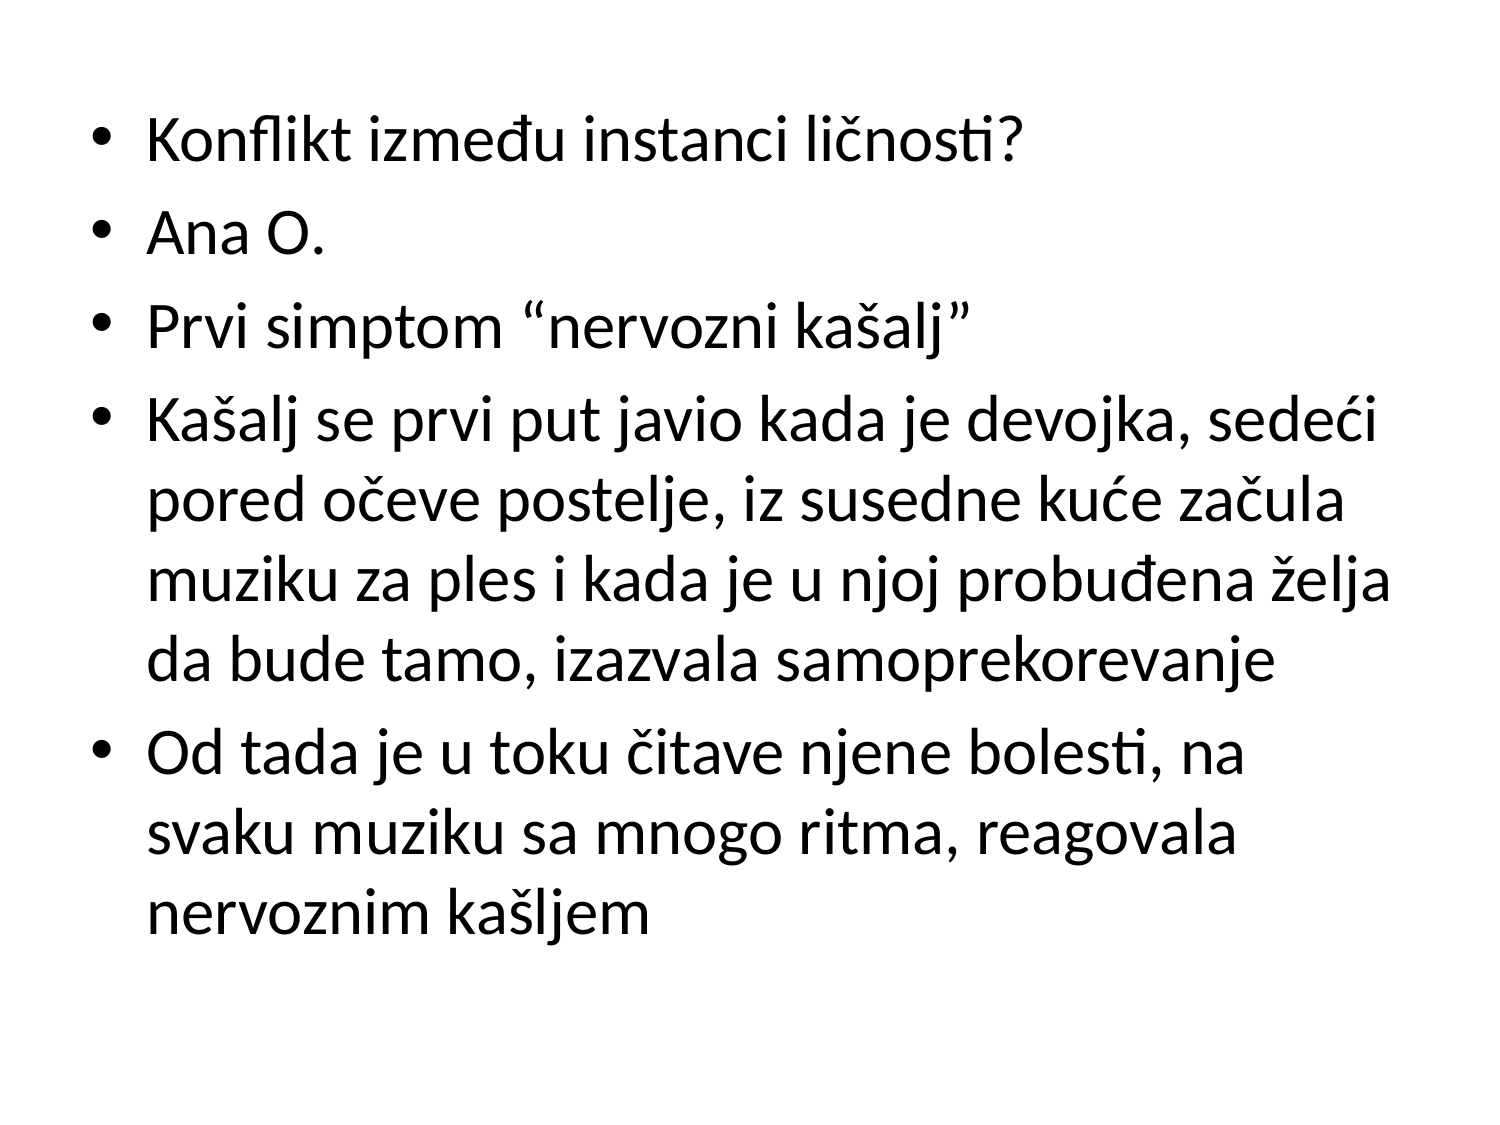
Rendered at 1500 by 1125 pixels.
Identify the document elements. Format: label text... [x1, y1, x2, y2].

list Konflikt između instanci ličnosti? Ana O. Prvi simptom “nervozni kašalj” Kašalj se prvi put javio kada je devojka, sedeći pored očeve postelje, iz susedne kuće začula muziku za ples i kada je u njoj probuđena želja da bude tamo, izazvala samoprekorevanje Od tada je u toku čitave njene bolesti, na svaku muziku sa mnogo ritma, reagovala nervoznim kašljem [75, 87, 1425, 1005]
